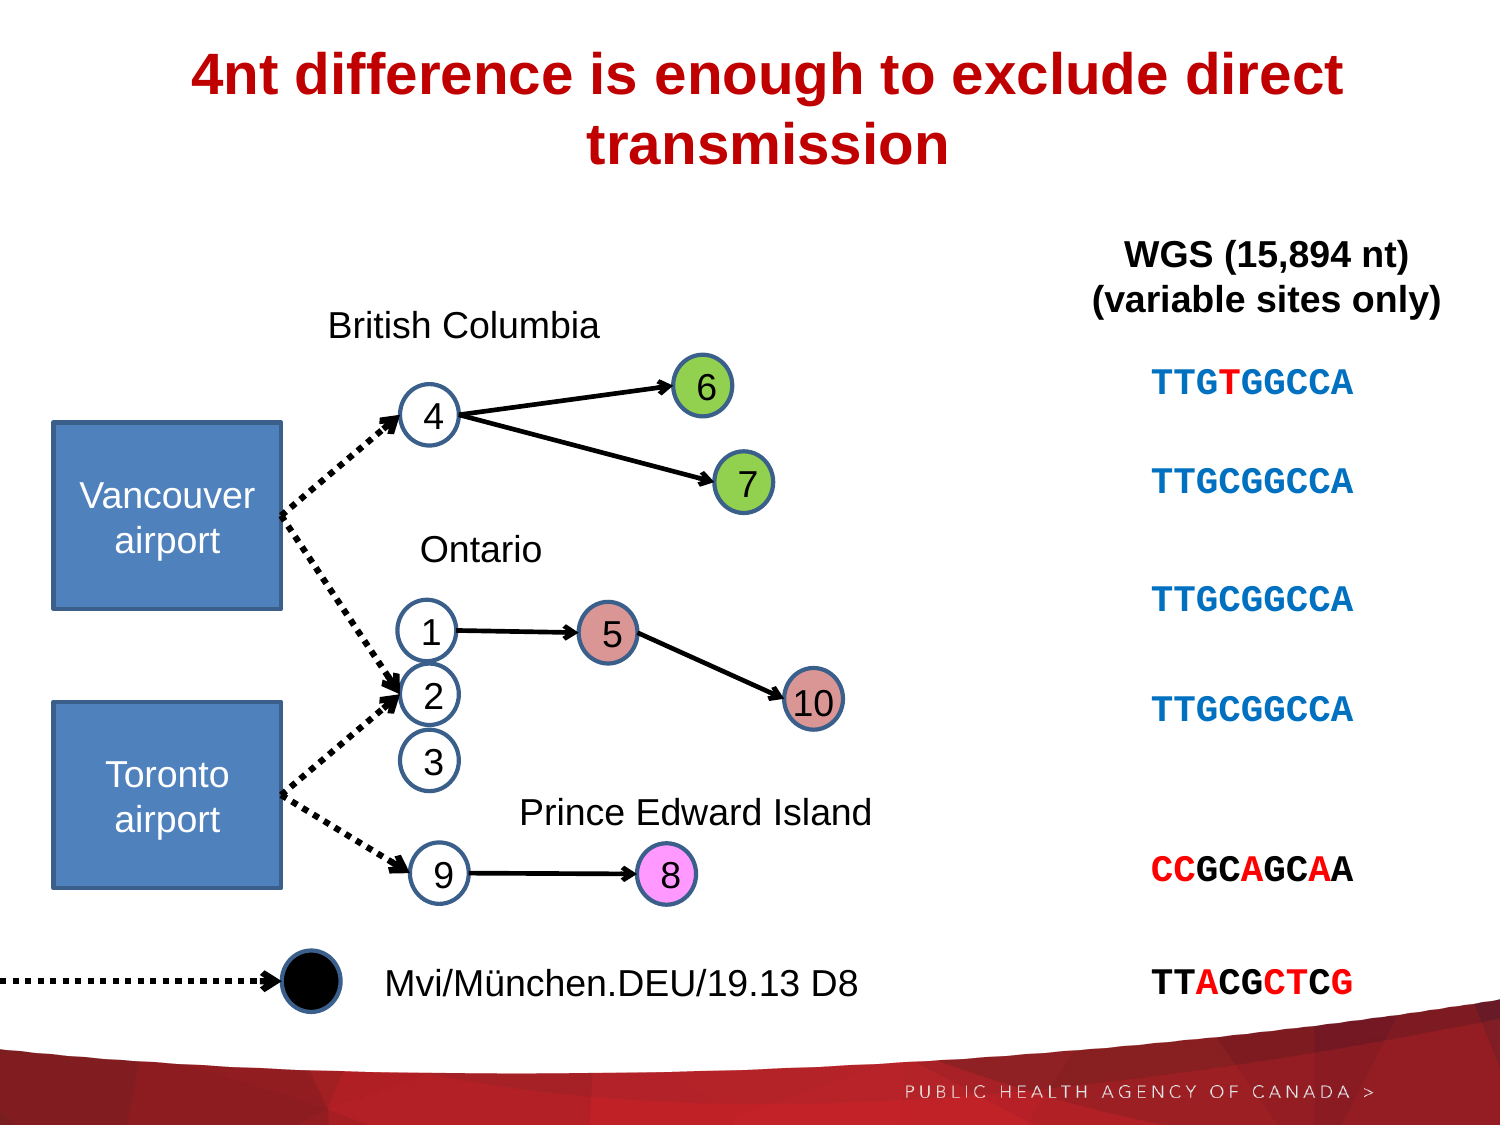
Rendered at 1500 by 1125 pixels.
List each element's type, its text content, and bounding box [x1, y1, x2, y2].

text_box Mvi/München.DEU/19.13 D8 [369, 951, 874, 1012]
text_box Ontario [404, 517, 558, 578]
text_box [637, 632, 785, 699]
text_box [458, 414, 715, 483]
text_box CCGCAGCAA [1136, 836, 1369, 897]
text_box 1 [404, 597, 459, 663]
text_box 3 [404, 727, 461, 794]
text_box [281, 693, 401, 794]
text_box WGS (15,894 nt) (variable sites only) [1077, 222, 1457, 327]
text_box 2 [404, 661, 461, 727]
text_box [279, 948, 343, 1015]
text_box 7 [713, 449, 776, 516]
text_box 8 [635, 841, 699, 907]
text_box TTGCGGCCA [1136, 566, 1369, 627]
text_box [280, 794, 411, 874]
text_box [281, 414, 401, 516]
text_box TTACGCTCG [1136, 949, 1369, 1010]
text_box 5 [576, 599, 640, 666]
text_box TTGCGGCCA [1136, 676, 1369, 736]
text_box 4 [397, 382, 453, 448]
text_box British Columbia [312, 293, 615, 354]
picture [0, 0, 1500, 1125]
text_box 6 [671, 352, 735, 416]
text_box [281, 522, 401, 693]
text_box Toronto airport [51, 700, 283, 890]
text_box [458, 385, 674, 414]
text_box TTGCGGCCA [1136, 448, 1369, 509]
title 4nt difference is enough to exclude direct transmission [37, 74, 1499, 184]
text_box [796, 665, 831, 671]
text_box Prince Edward Island [504, 780, 888, 841]
text_box Vancouver airport [51, 420, 275, 611]
text_box 10 [777, 671, 850, 732]
text_box TTGTGGCCA [1136, 349, 1369, 410]
text_box 9 [409, 840, 471, 906]
